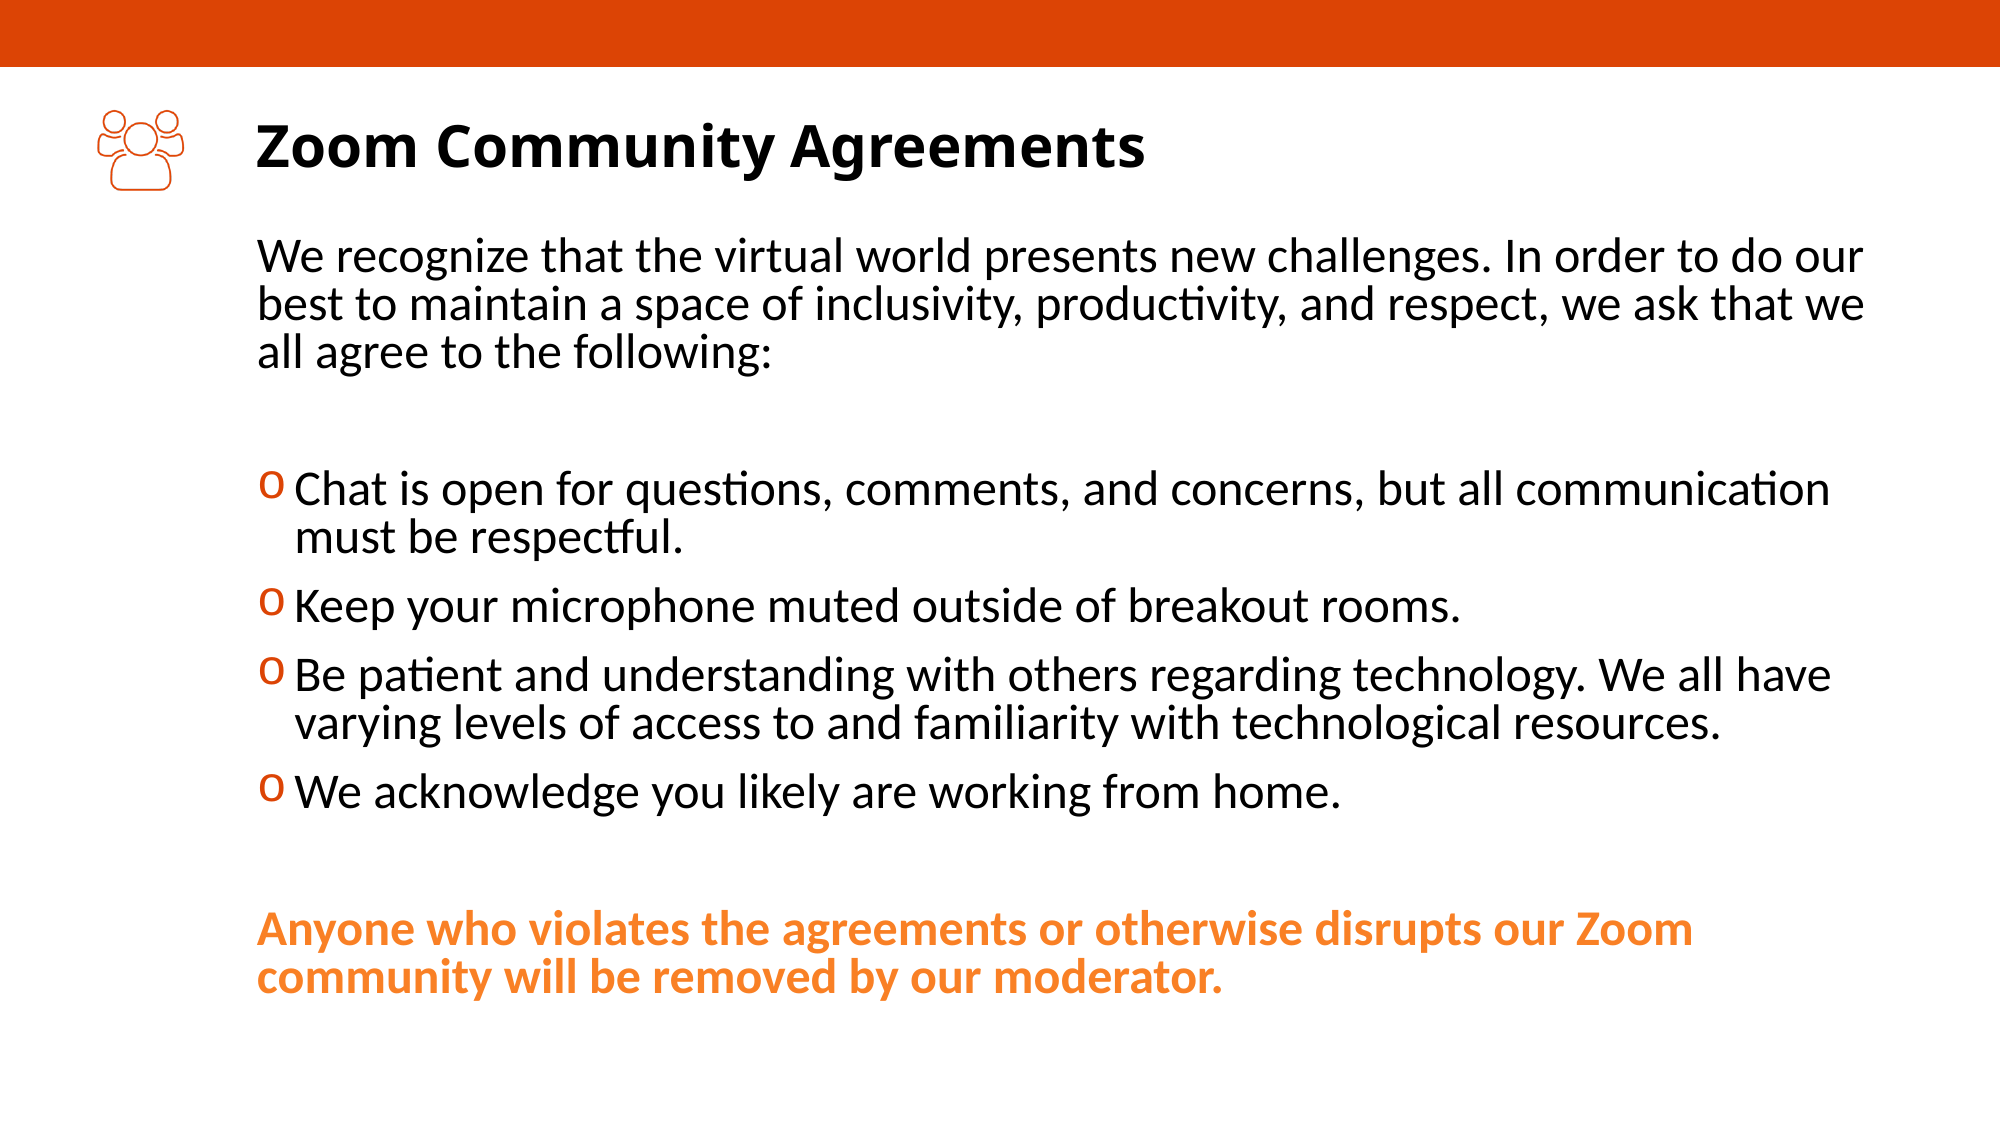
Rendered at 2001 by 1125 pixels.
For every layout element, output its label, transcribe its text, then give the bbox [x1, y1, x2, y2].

list We recognize that the virtual world presents new challenges. In order to do our best to maintain a space of inclusivity, productivity, and respect, we ask that we all agree to the following: Chat is open for questions, comments, and concerns, but all communication must be respectful. Keep your microphone muted outside of breakout rooms. Be patient and understanding with others regarding technology. We all have varying levels of access to and familiarity with technological resources. We acknowledge you likely are working from home. Anyone who violates the agreements or otherwise disrupts our Zoom community will be removed by our moderator. [241, 226, 1933, 1078]
picture [95, 105, 185, 195]
title Zoom Community Agreements [241, 108, 1863, 190]
